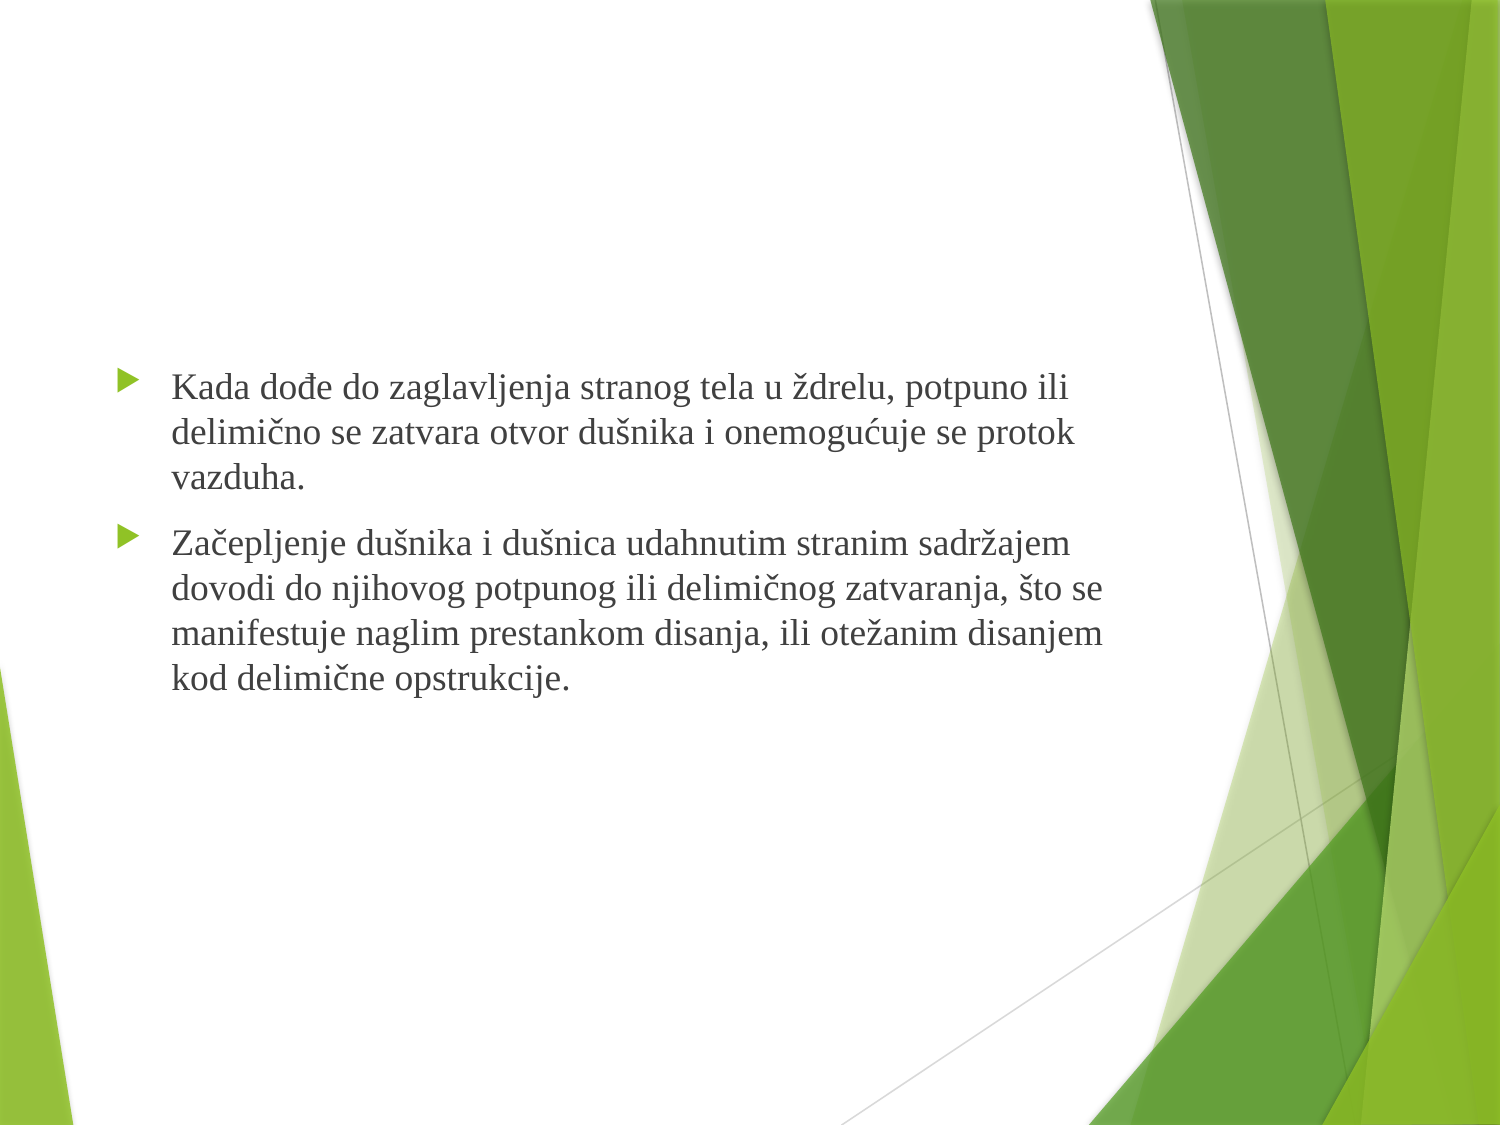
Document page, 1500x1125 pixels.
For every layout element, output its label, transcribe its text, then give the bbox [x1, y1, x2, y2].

list Kada dođe do zaglavljenja stranog tela u ždrelu, potpuno ili delimično se zatvara otvor dušnika i onemogućuje se protok vazduha. Začepljenje dušnika i dušnica udahnutim stranim sadržajem dovodi do njihovog potpunog ili delimičnog zatvaranja, što se manifestuje naglim prestankom disanja, ili otežanim disanjem kod delimične opstrukcije. [99, 354, 1142, 992]
